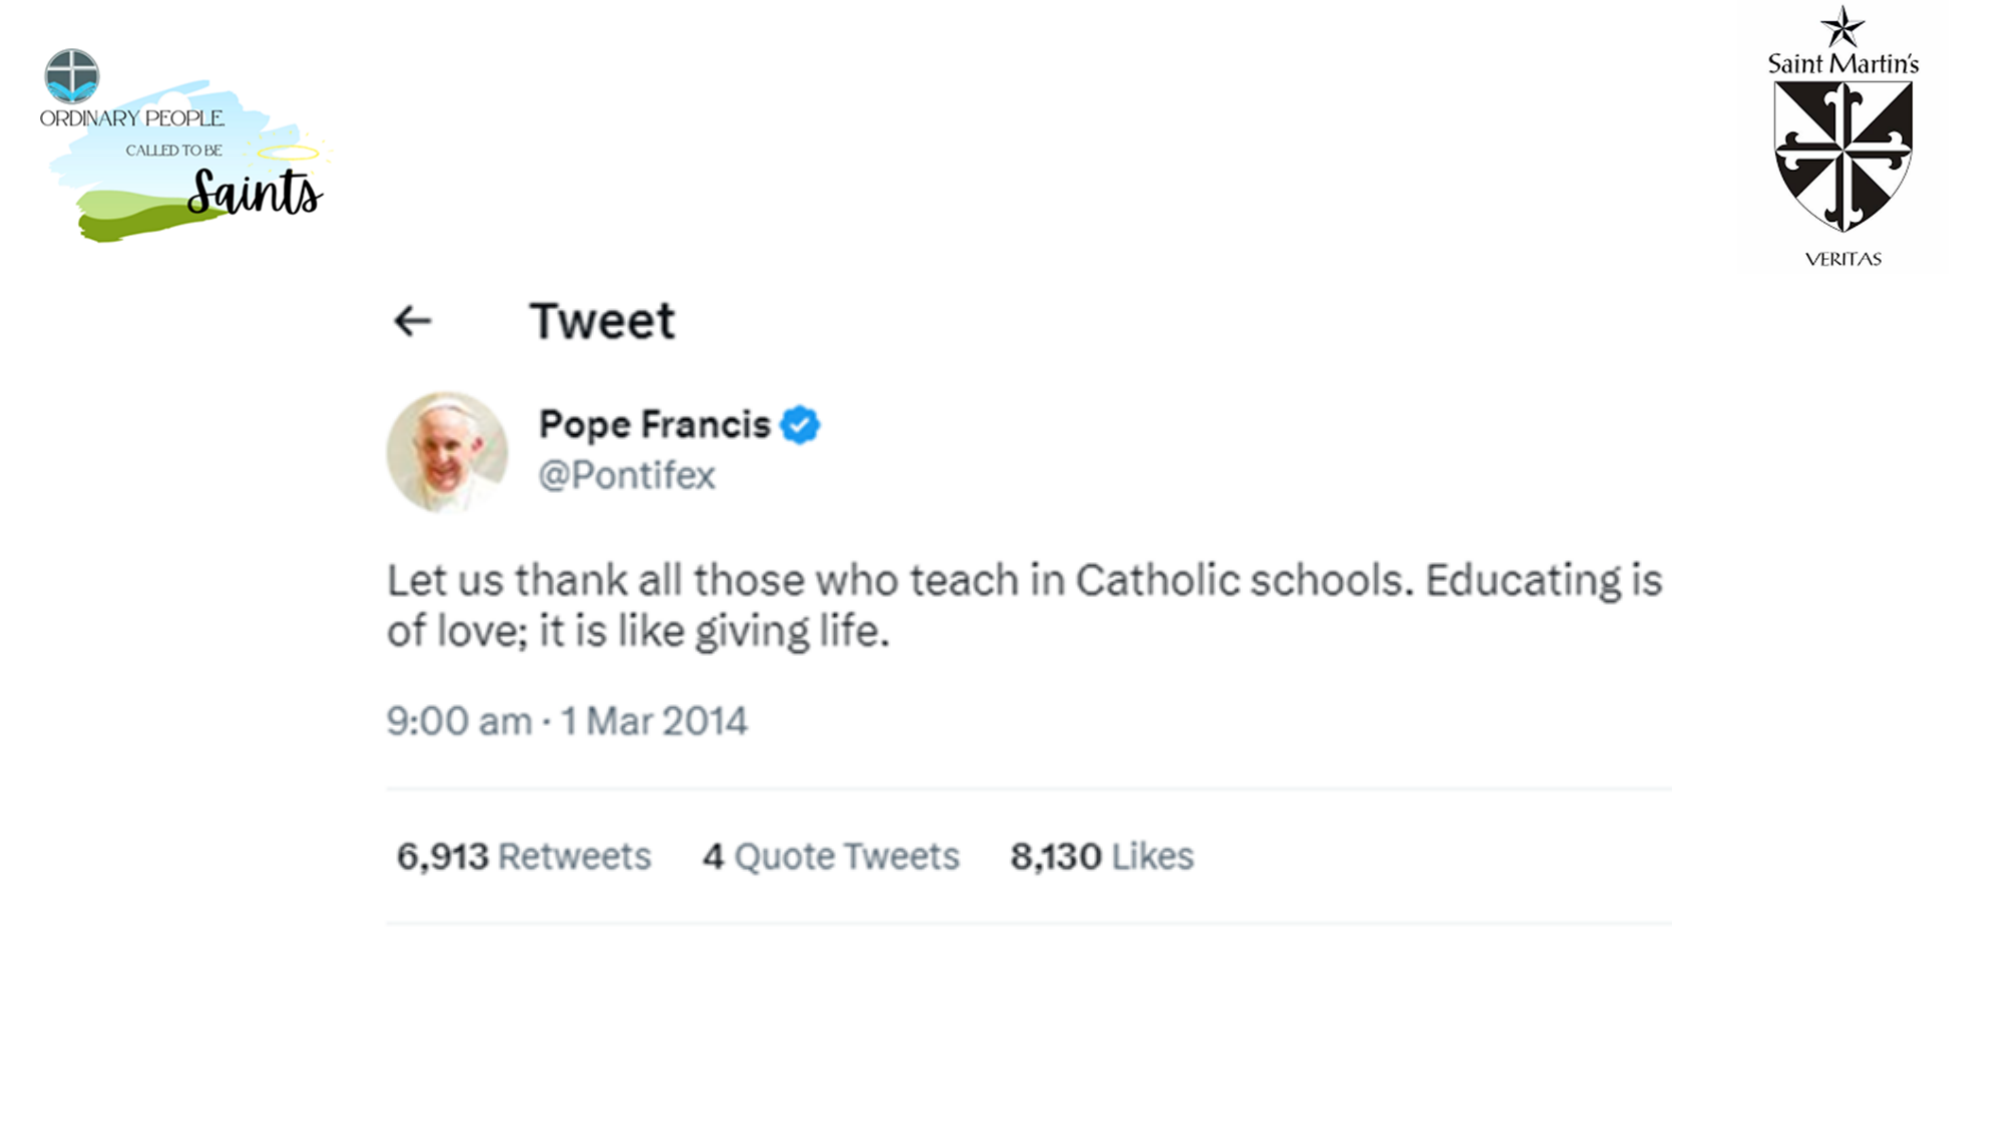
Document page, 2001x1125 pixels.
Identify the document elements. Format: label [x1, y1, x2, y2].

picture [1688, 0, 2000, 274]
picture [363, 273, 1672, 942]
picture [40, 33, 390, 252]
